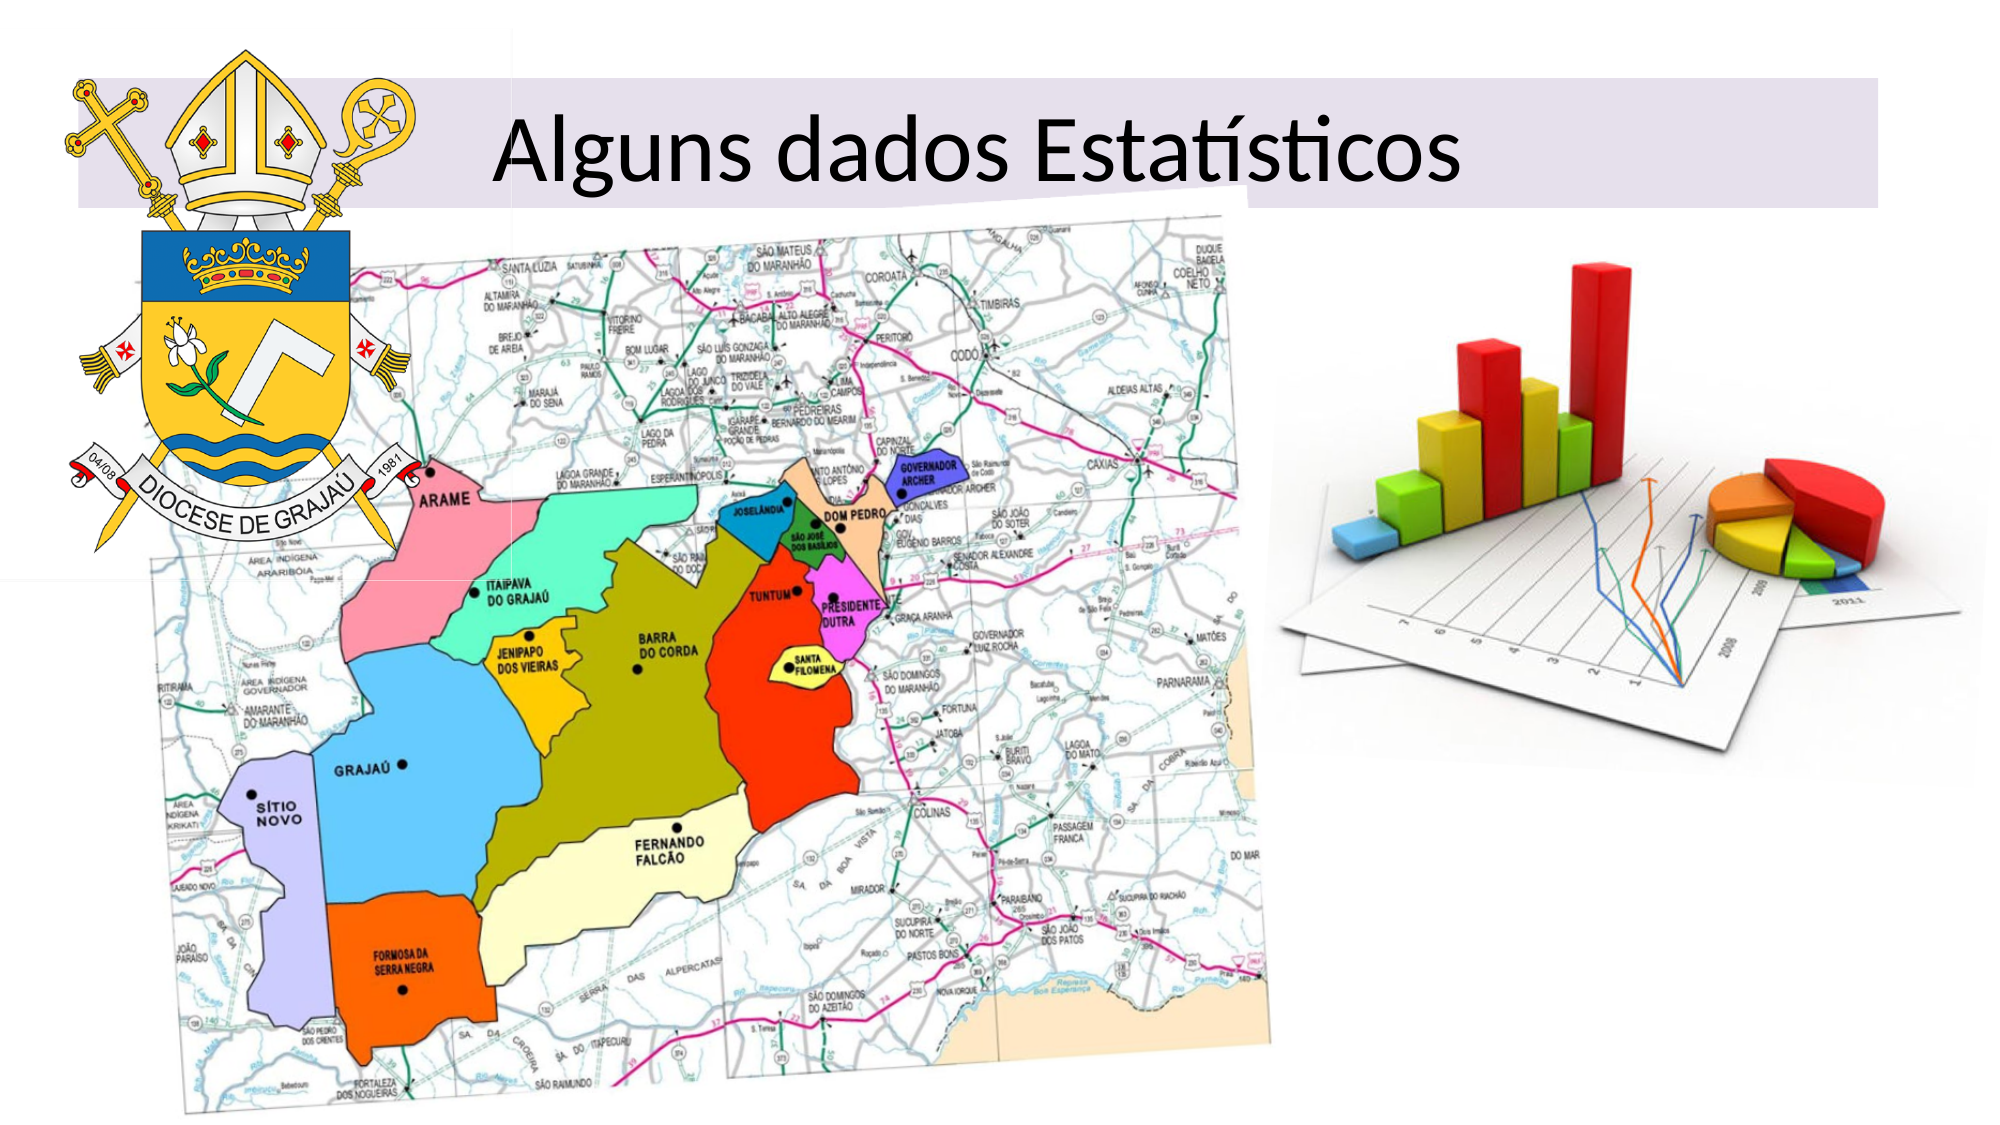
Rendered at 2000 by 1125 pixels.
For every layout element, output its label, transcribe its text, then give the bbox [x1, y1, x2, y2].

picture [0, 0, 1999, 1125]
text_box Alguns dados Estatísticos [571, 78, 1879, 208]
